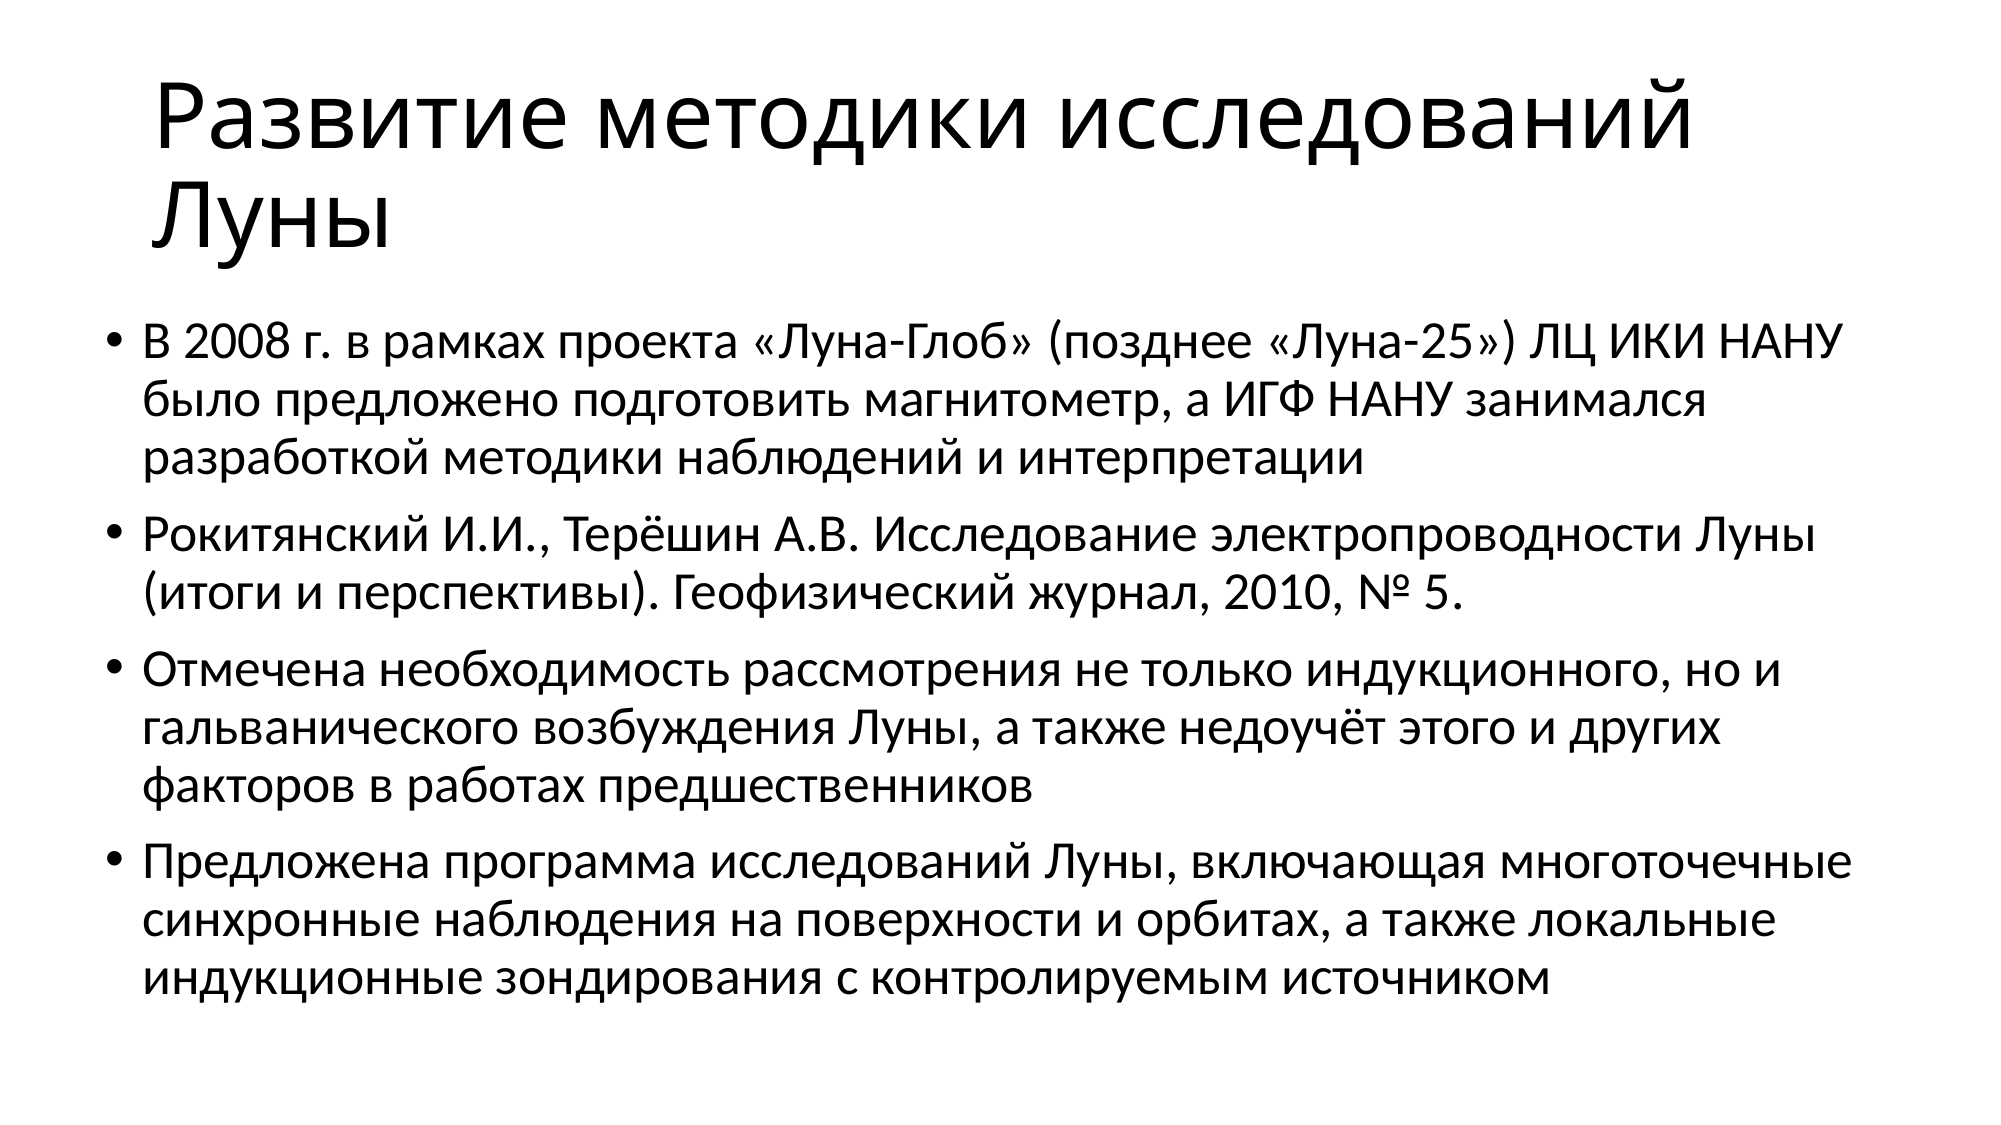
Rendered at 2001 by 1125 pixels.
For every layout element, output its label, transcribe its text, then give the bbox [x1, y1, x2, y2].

title Развитие методики исследований Луны [137, 59, 1720, 278]
list В 2008 г. в рамках проекта «Луна-Глоб» (позднее «Луна-25») ЛЦ ИКИ НАНУ было предложено подготовить магнитометр, а ИГФ НАНУ занимался разработкой методики наблюдений и интерпретации Рокитянский И.И., Терёшин А.В. Исследование электропроводности Луны (итоги и перспективы). Геофизический журнал, 2010, № 5. Отмечена необходимость рассмотрения не только индукционного, но и гальванического возбуждения Луны, а также недоучёт этого и других факторов в работах предшественников Предложена программа исследований Луны, включающая многоточечные синхронные наблюдения на поверхности и орбитах, а также локальные индукционные зондирования с контролируемым источником [90, 305, 1907, 1020]
